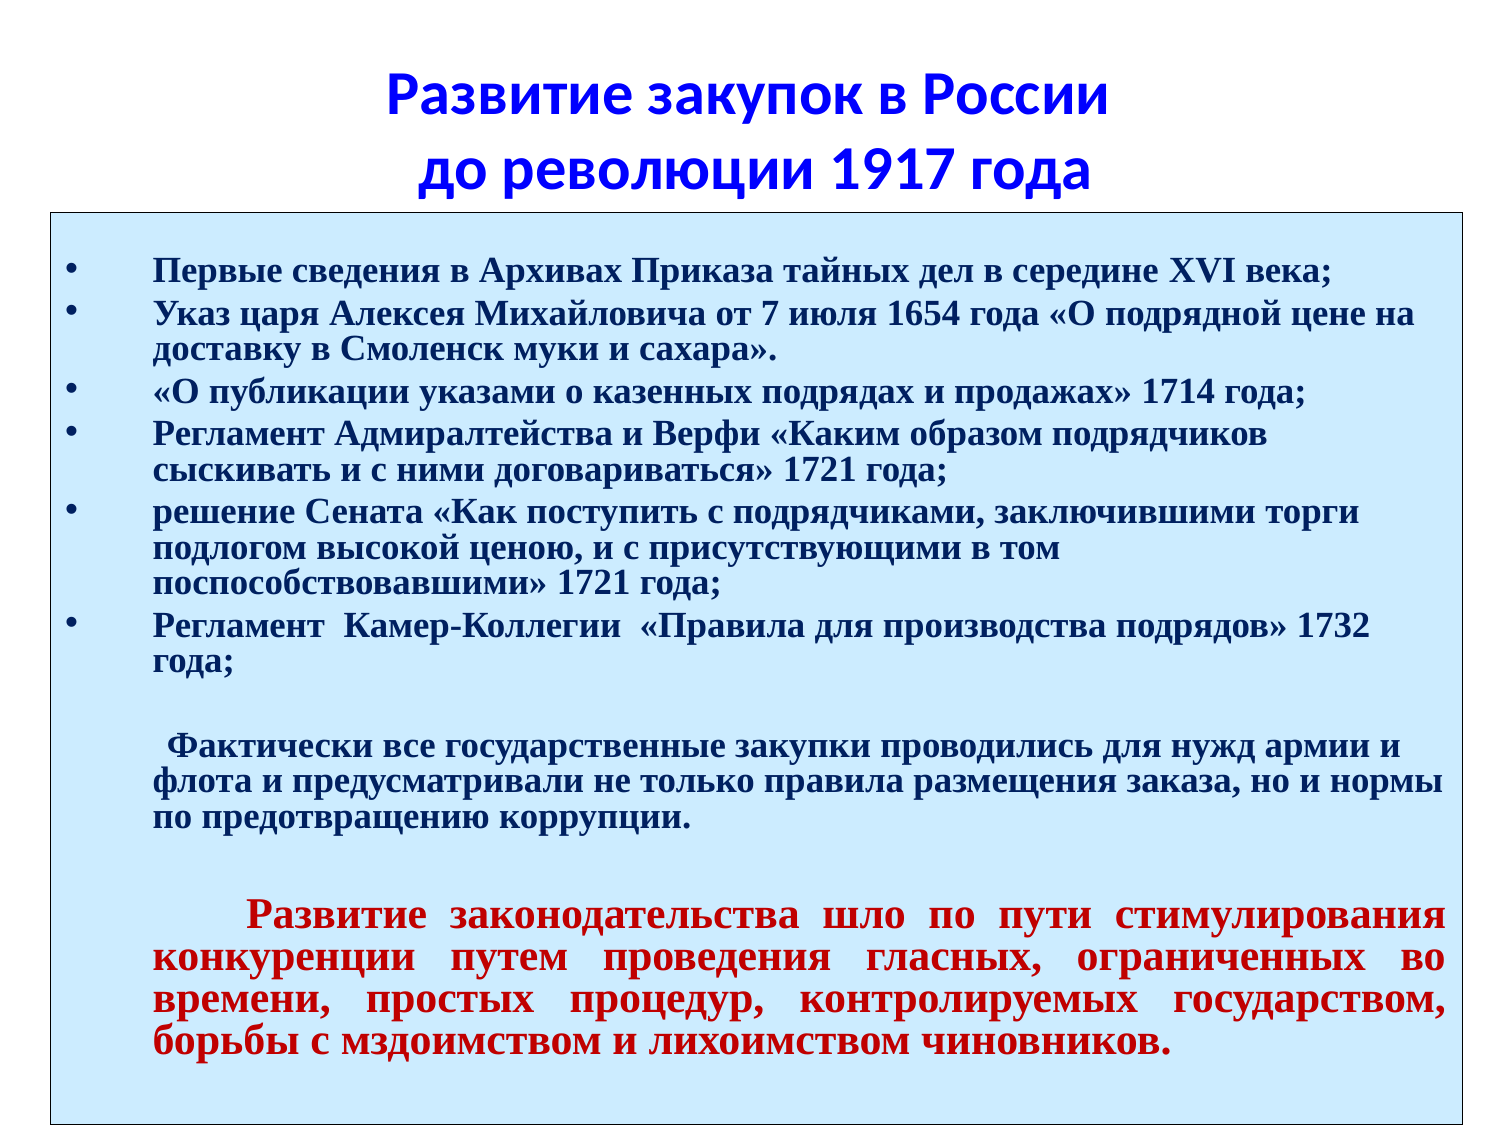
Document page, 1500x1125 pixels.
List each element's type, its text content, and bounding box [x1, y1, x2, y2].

title Развитие закупок в России до революции 1917 года [50, 0, 1463, 210]
list Первые сведения в Архивах Приказа тайных дел в середине XVI века; Указ царя Алексея Михайловича от 7 июля 1654 года «О подрядной цене на доставку в Смоленск муки и сахара». «О публикации указами о казенных подрядах и продажах» 1714 года; Регламент Адмиралтейства и Верфи «Каким образом подрядчиков сыскивать и с ними договариваться» 1721 года; решение Сената «Как поступить с подрядчиками, заключившими торги подлогом высокой ценою, и с присутствующими в том поспособствовавшими» 1721 года; Регламент Камер-Коллегии «Правила для производства подрядов» 1732 года; Фактически все государственные закупки проводились для нужд армии и флота и предусматривали не только правила размещения заказа, но и нормы по предотвращению коррупции. Развитие законодательства шло по пути стимулирования конкуренции путем проведения гласных, ограниченных во времени, простых процедур, контролируемых государством, борьбы с мздоимством и лихоимством чиновников. [50, 212, 1463, 1125]
